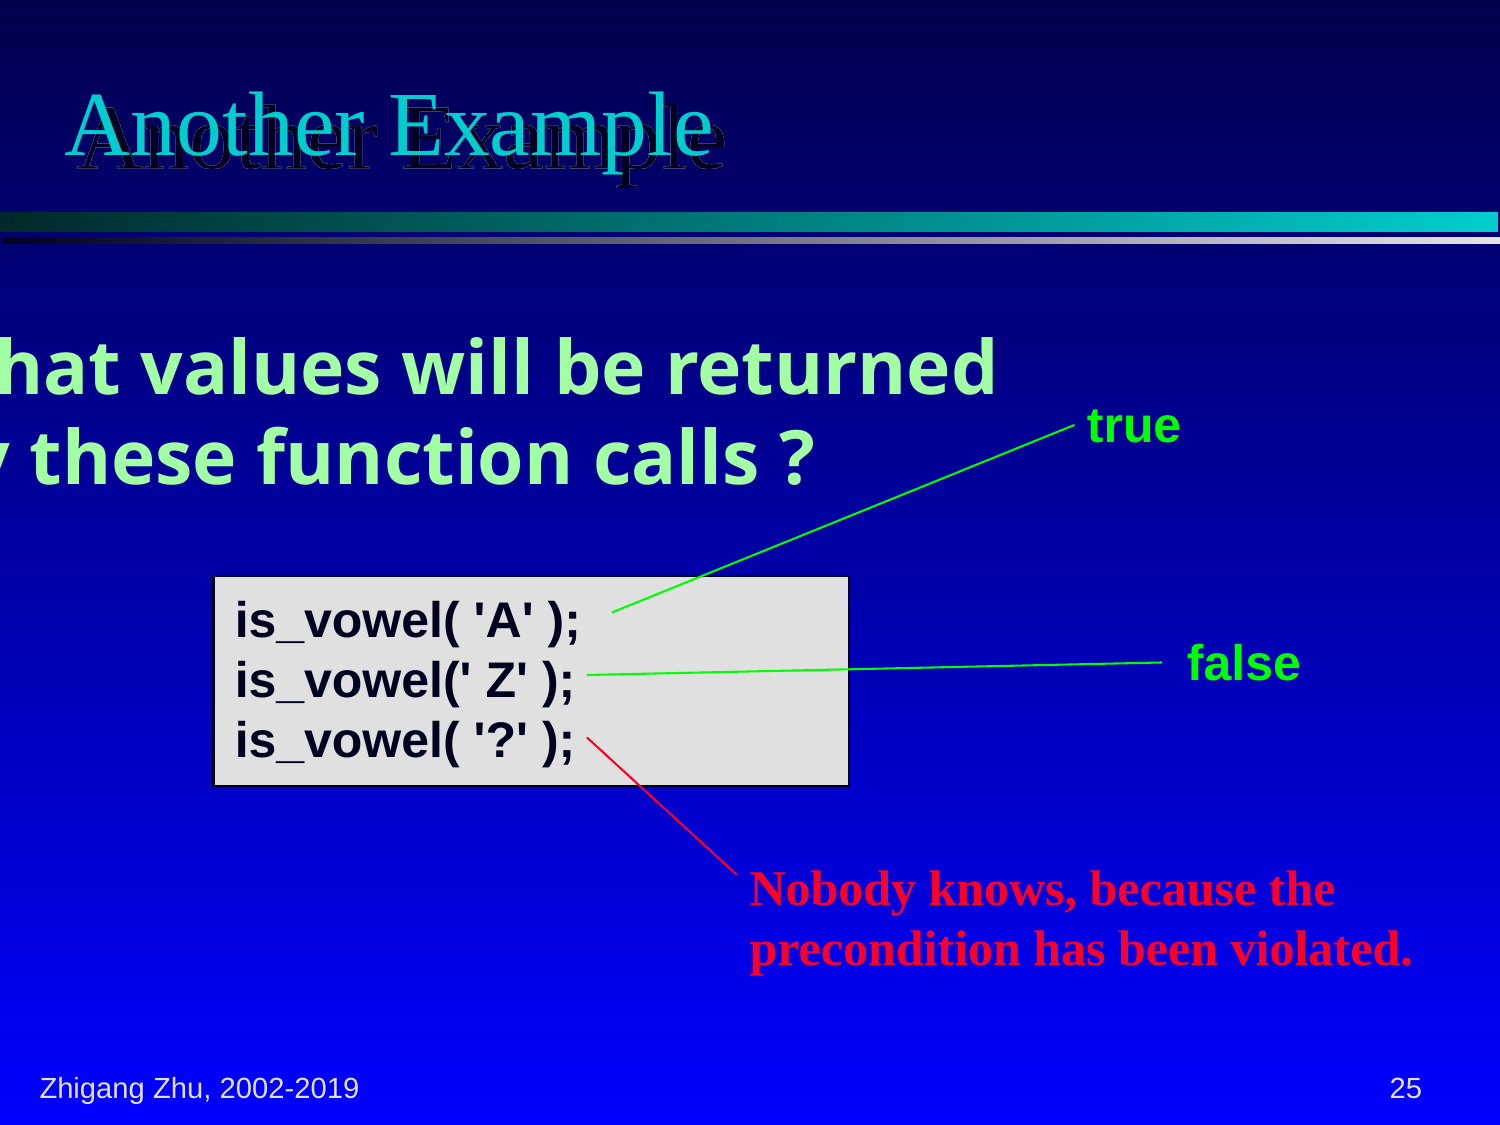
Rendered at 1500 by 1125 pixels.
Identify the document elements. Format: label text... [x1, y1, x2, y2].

title Another Example [49, 24, 1326, 213]
text_box false [1172, 622, 1316, 698]
text_box is_vowel( 'A' ); is_vowel(' Z' ); is_vowel( '?' ); [219, 580, 1258, 775]
text_box [213, 576, 849, 787]
text_box Nobody knows, because the precondition has been violated. [734, 847, 1429, 983]
text_box true [1072, 385, 1197, 460]
text_box What values will be returned by these function calls ? [0, 312, 1015, 507]
